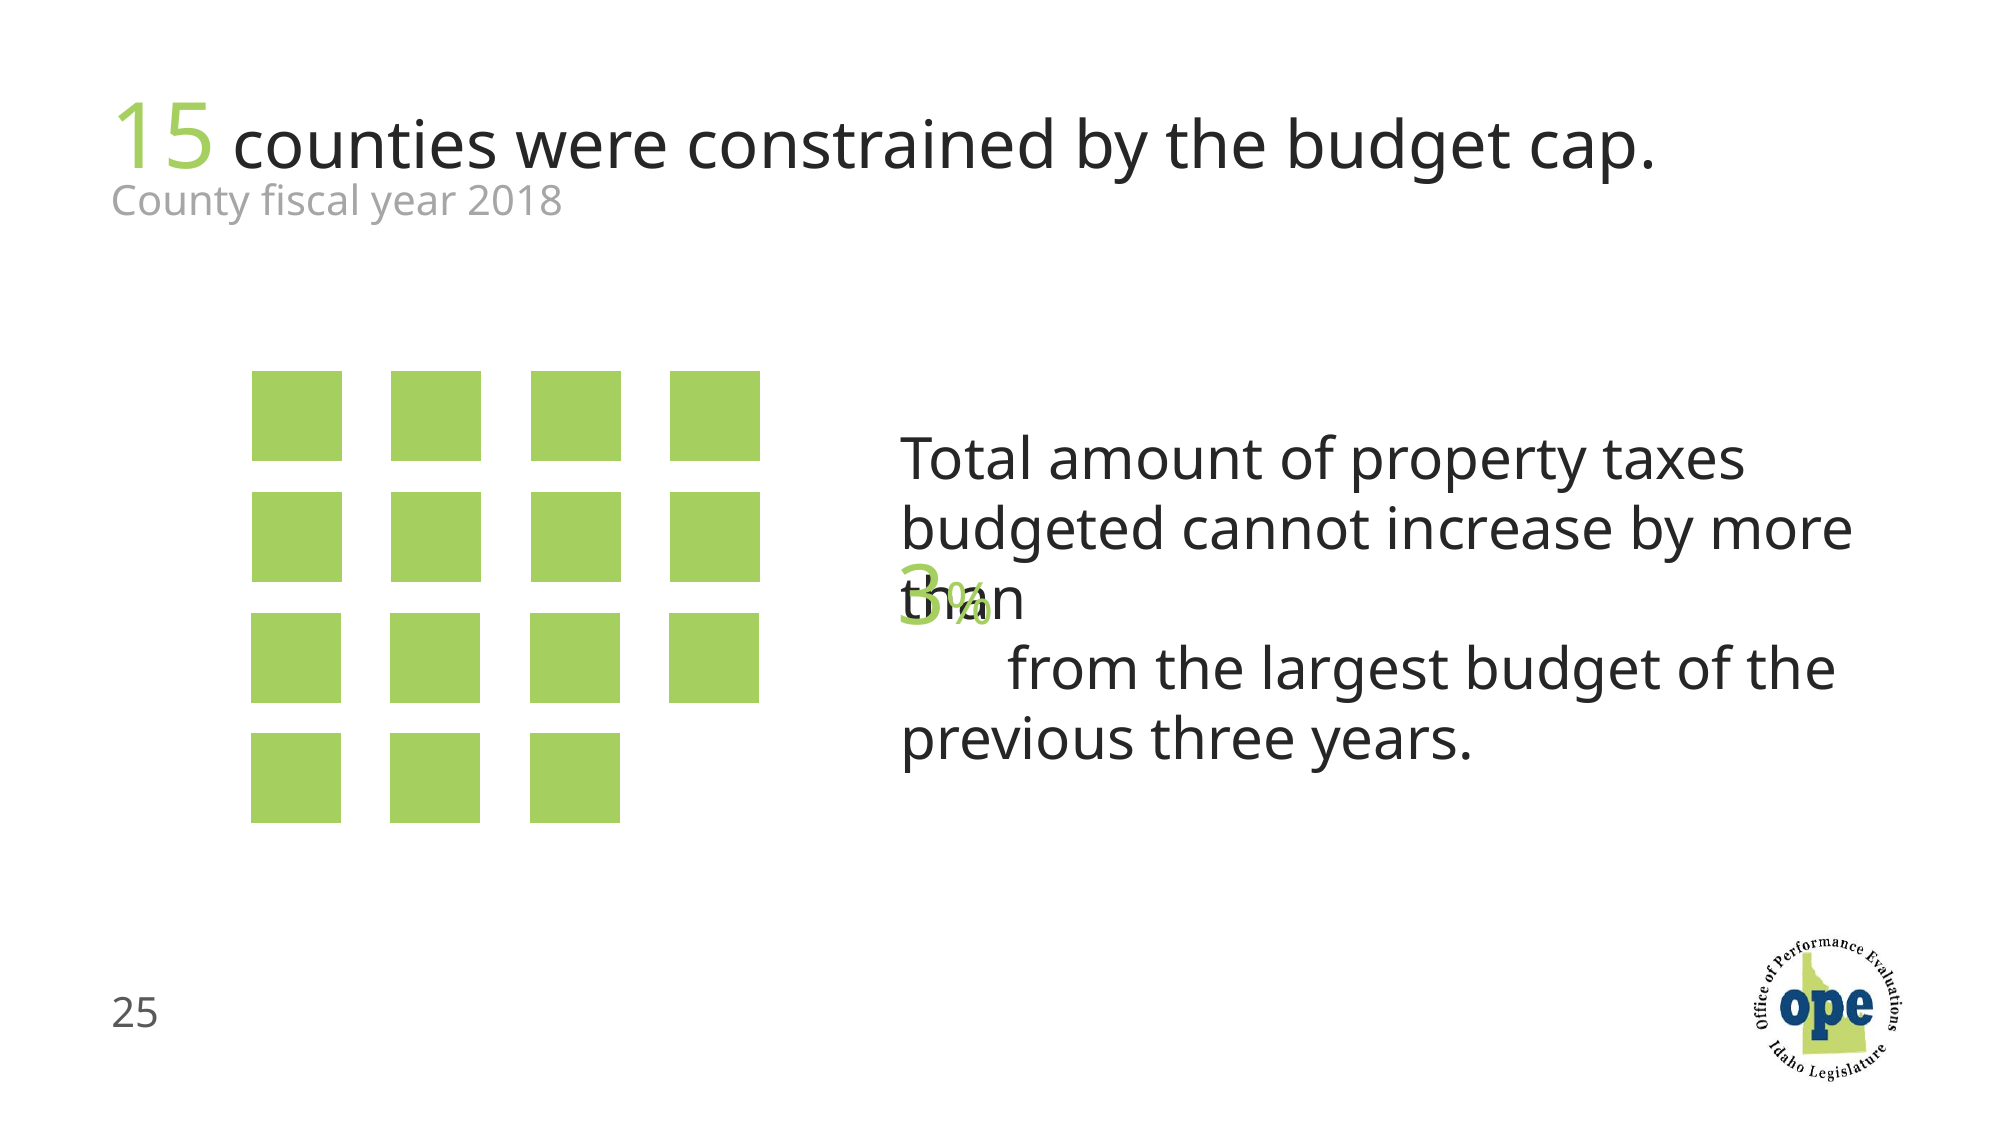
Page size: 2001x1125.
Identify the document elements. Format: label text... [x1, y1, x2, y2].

picture [1748, 933, 1904, 1084]
text_box 3% [882, 534, 1009, 649]
text_box 15 counties were constrained by the budget cap. [95, 69, 1904, 194]
text_box County fiscal year 2018 [95, 166, 1096, 232]
text_box 25 [96, 978, 207, 1051]
text_box Total amount of property taxes budgeted cannot increase by more than from the largest budget of the previous three years. [886, 413, 1929, 779]
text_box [251, 371, 760, 824]
